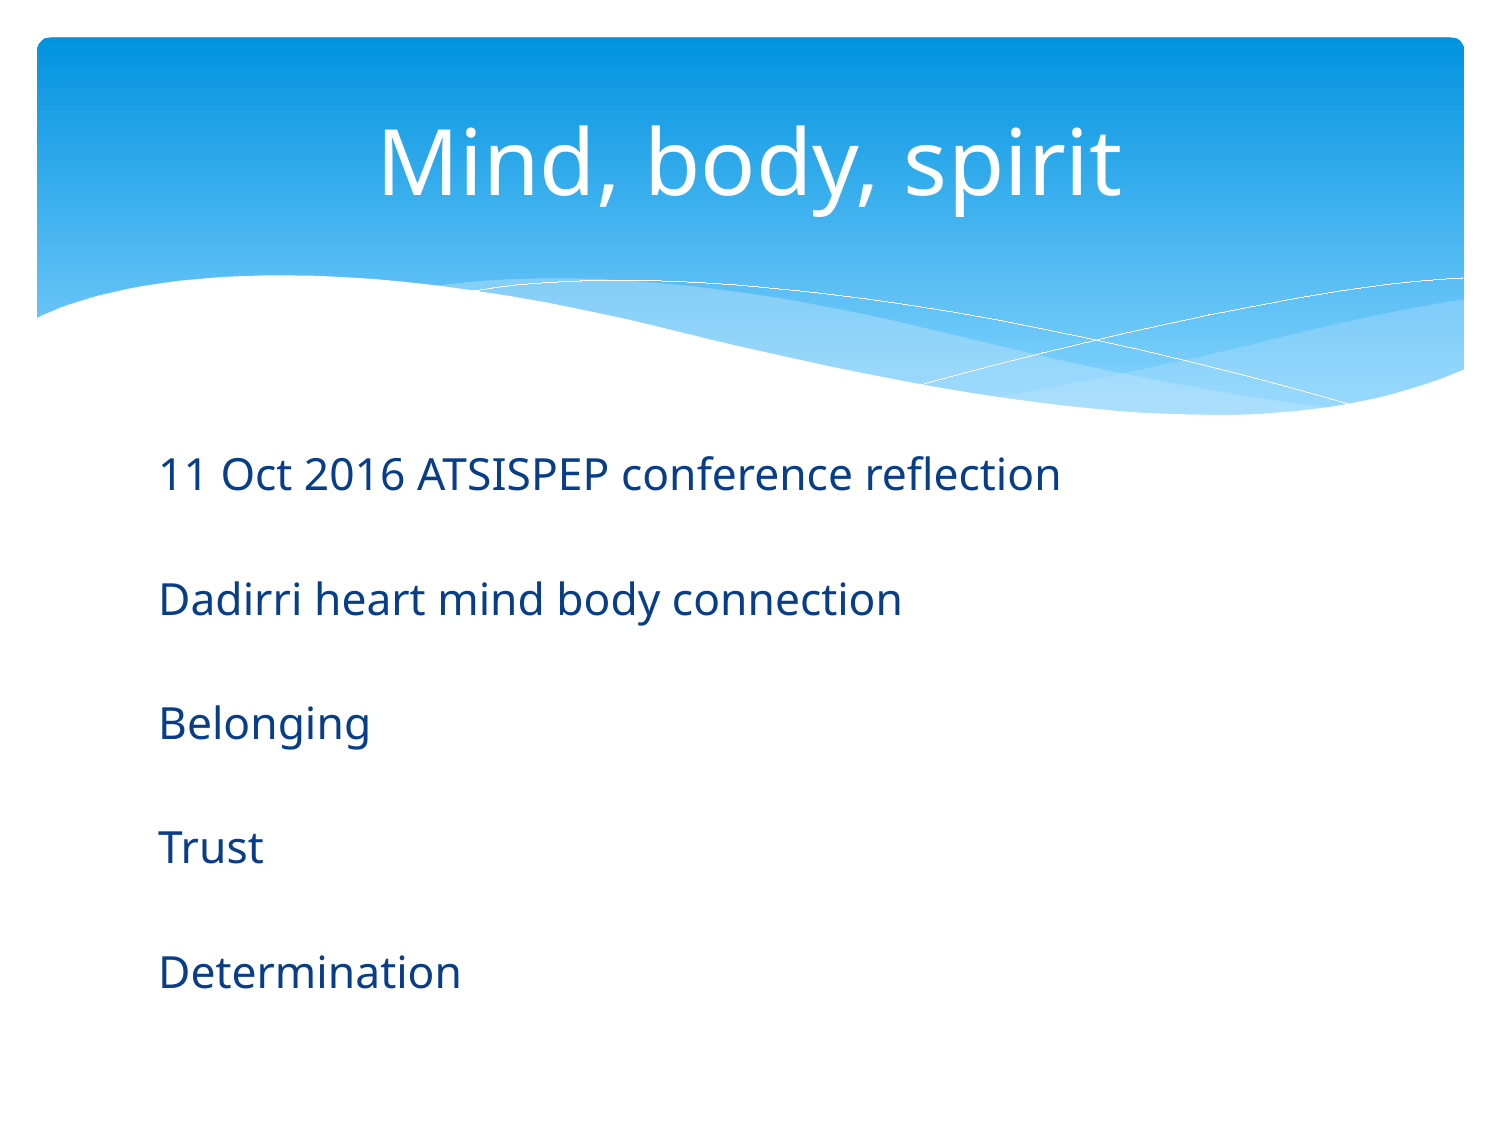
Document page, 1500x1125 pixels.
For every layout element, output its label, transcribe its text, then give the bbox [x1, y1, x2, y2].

list 11 Oct 2016 ATSISPEP conference reflection Dadirri heart mind body connection Belonging Trust Determination [143, 438, 1359, 1005]
title Mind, body, spirit [75, 55, 1425, 261]
